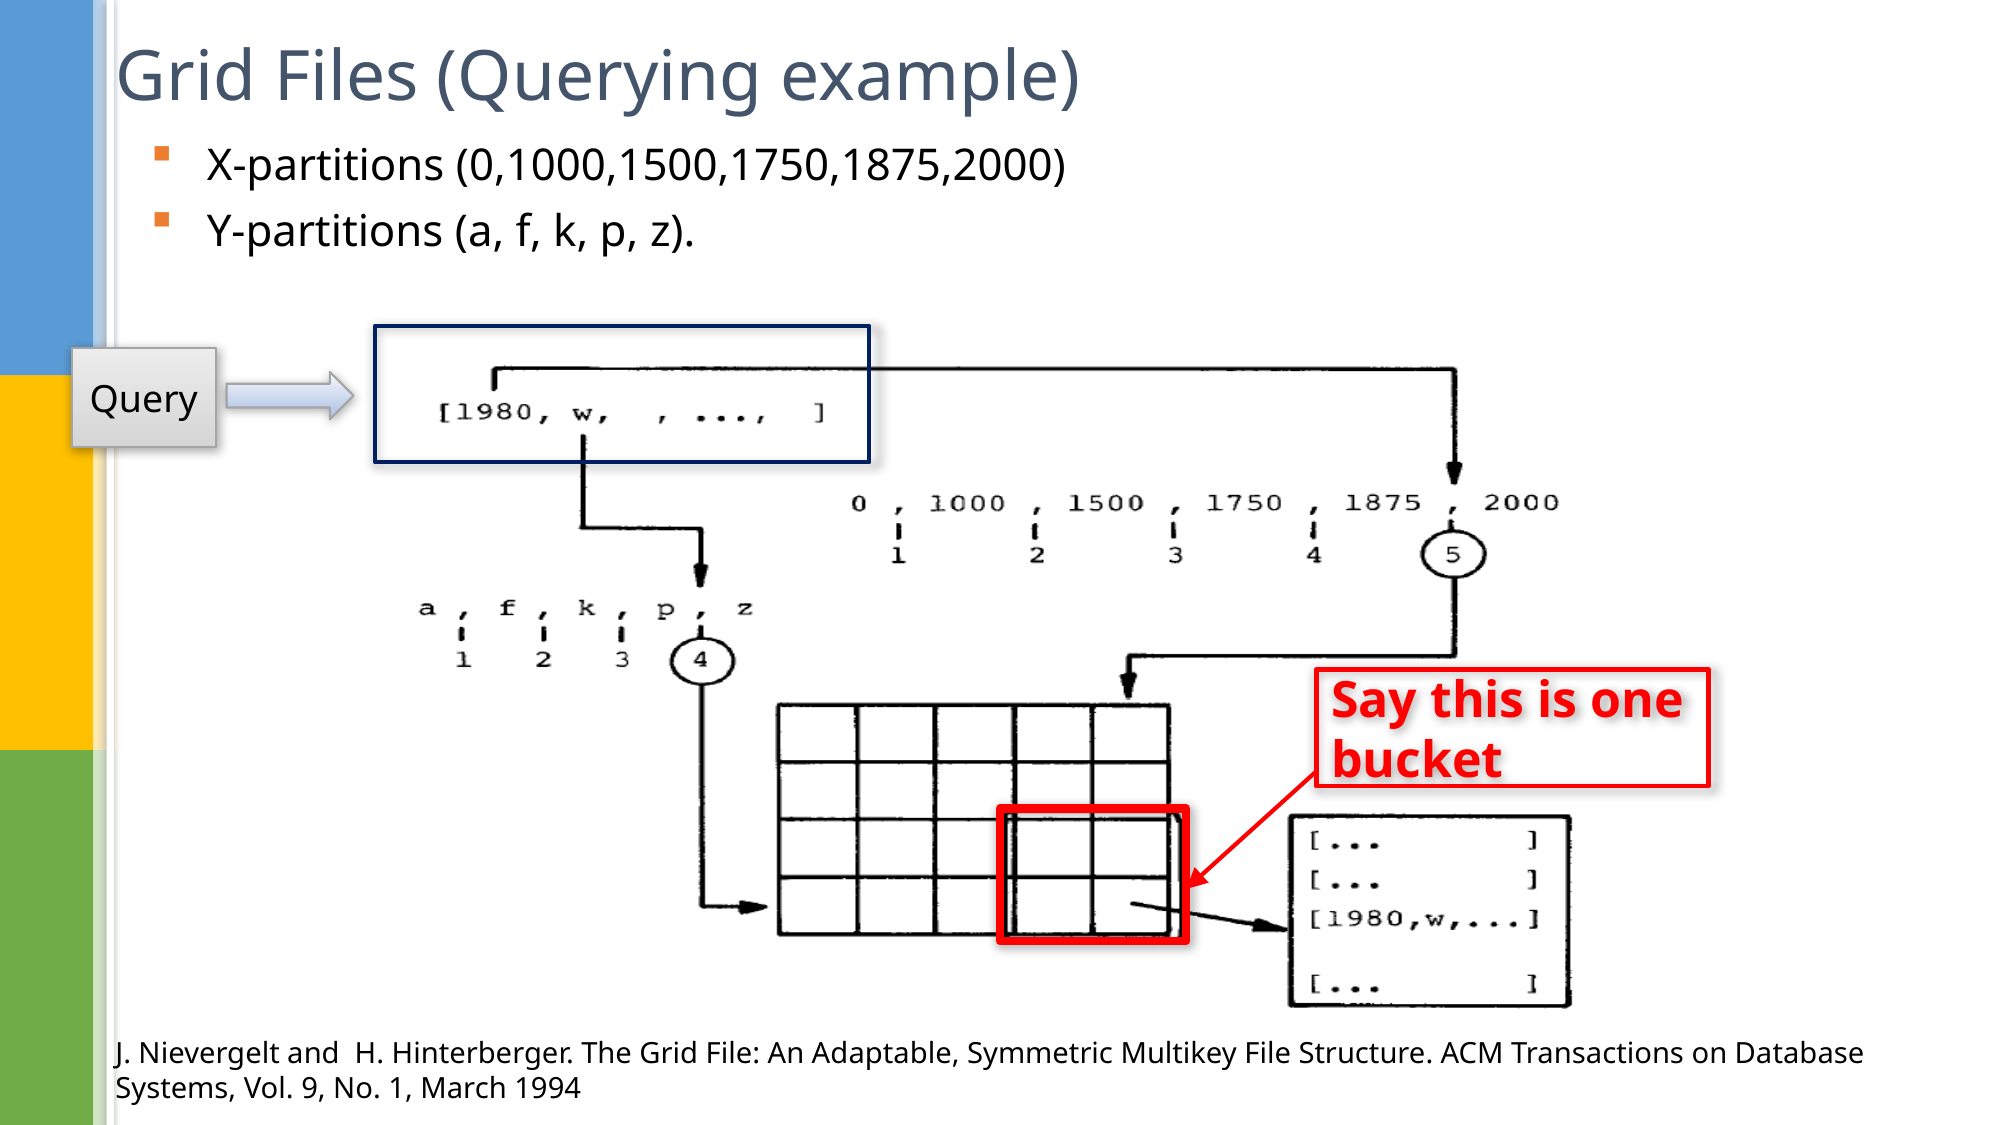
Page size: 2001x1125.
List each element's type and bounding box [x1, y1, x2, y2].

text_box [1185, 770, 1317, 890]
text_box [100, 1026, 1977, 1112]
text_box [100, 23, 1826, 123]
text_box [374, 325, 870, 336]
text_box [225, 382, 267, 409]
text_box [135, 147, 1810, 260]
text_box [71, 347, 217, 448]
picture [267, 336, 1738, 1028]
